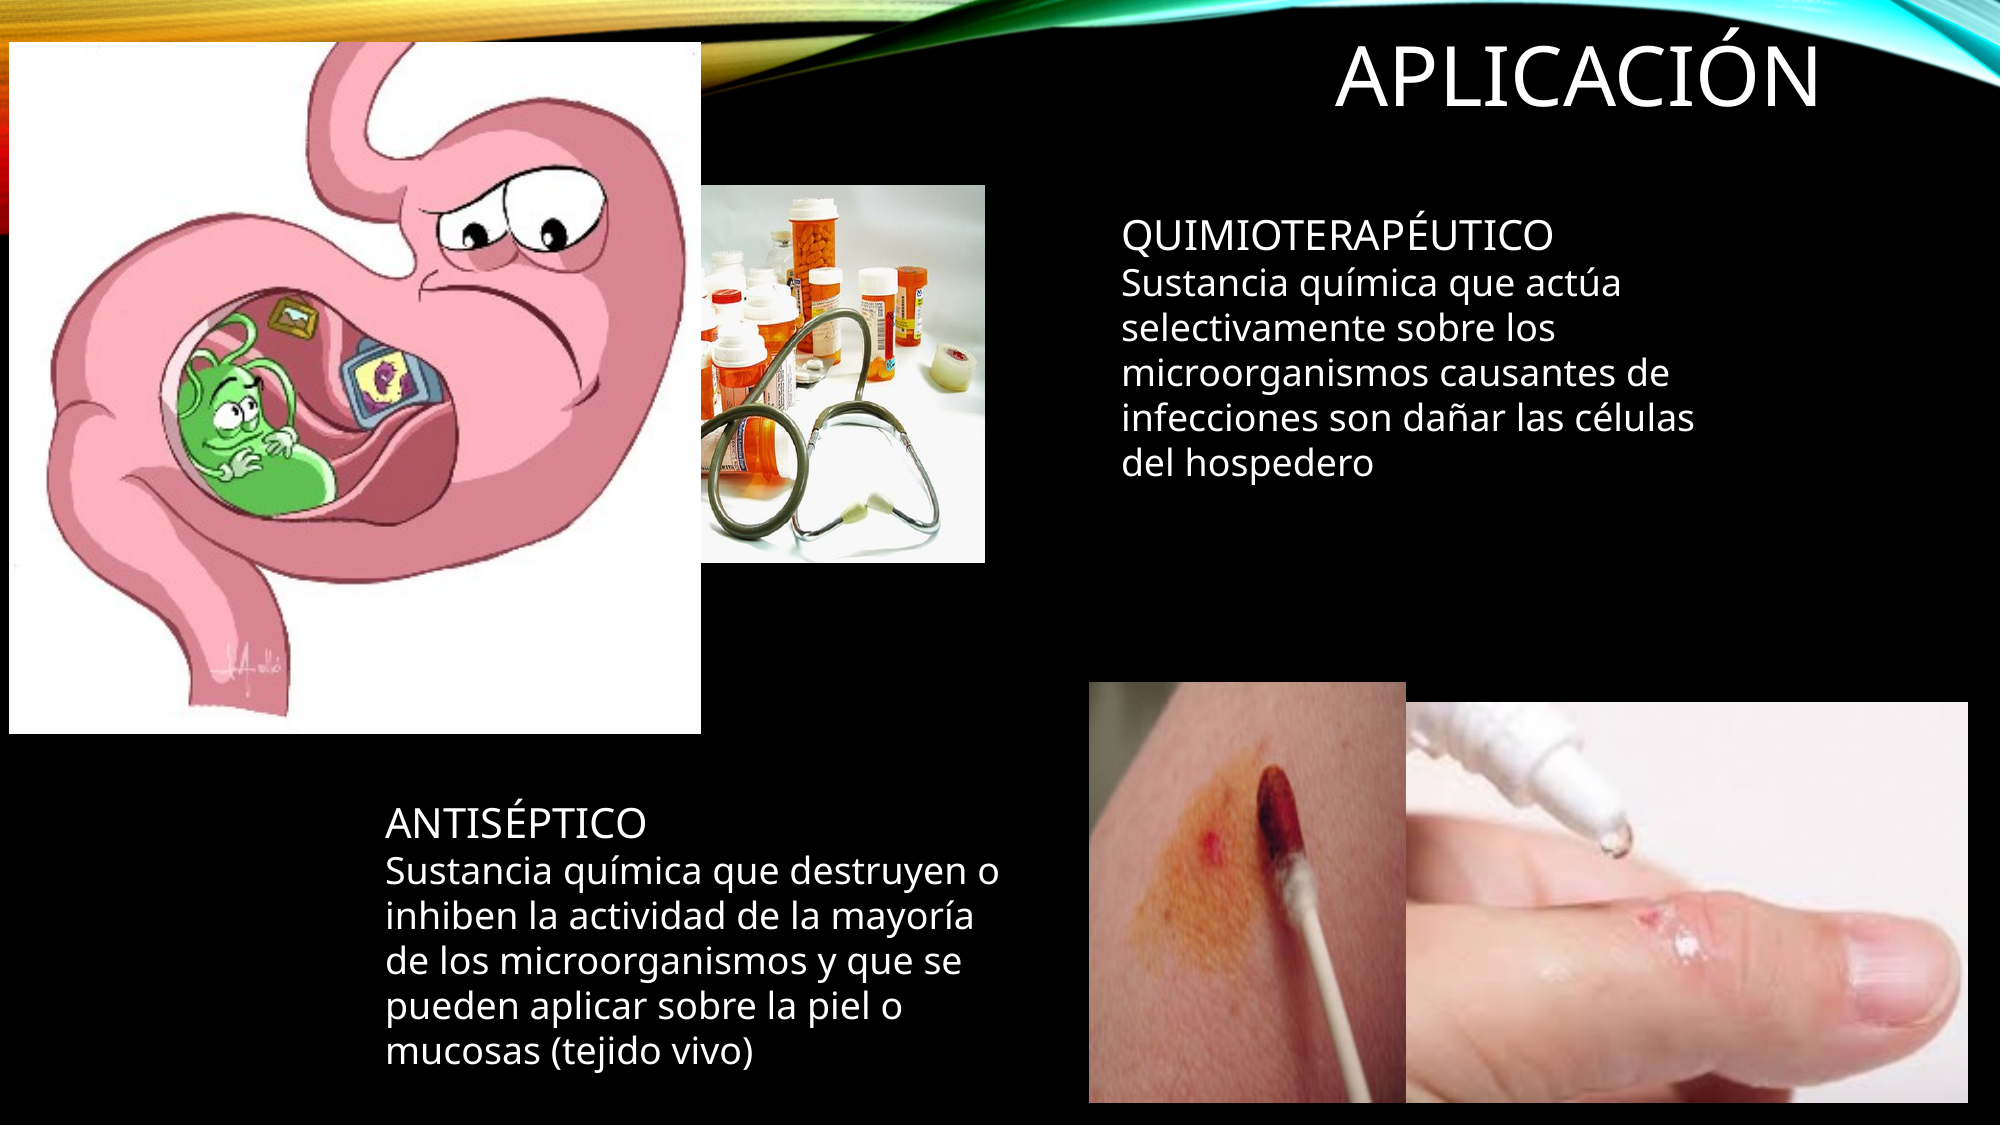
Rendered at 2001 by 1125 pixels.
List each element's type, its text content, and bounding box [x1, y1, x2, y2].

picture [985, 0, 2000, 237]
text_box ANTISÉPTICO Sustancia química que destruyen o inhiben la actividad de la mayoría de los microorganismos y que se pueden aplicar sobre la piel o mucosas (tejido vivo) [370, 789, 1031, 1079]
text_box QUIMIOTERAPÉUTICO Sustancia química que actúa selectivamente sobre los microorganismos causantes de infecciones son dañar las células del hospedero [1106, 201, 1766, 492]
title APLICACIÓN [426, 0, 1839, 187]
picture [0, 0, 701, 734]
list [701, 185, 985, 563]
picture [1089, 681, 1968, 1104]
